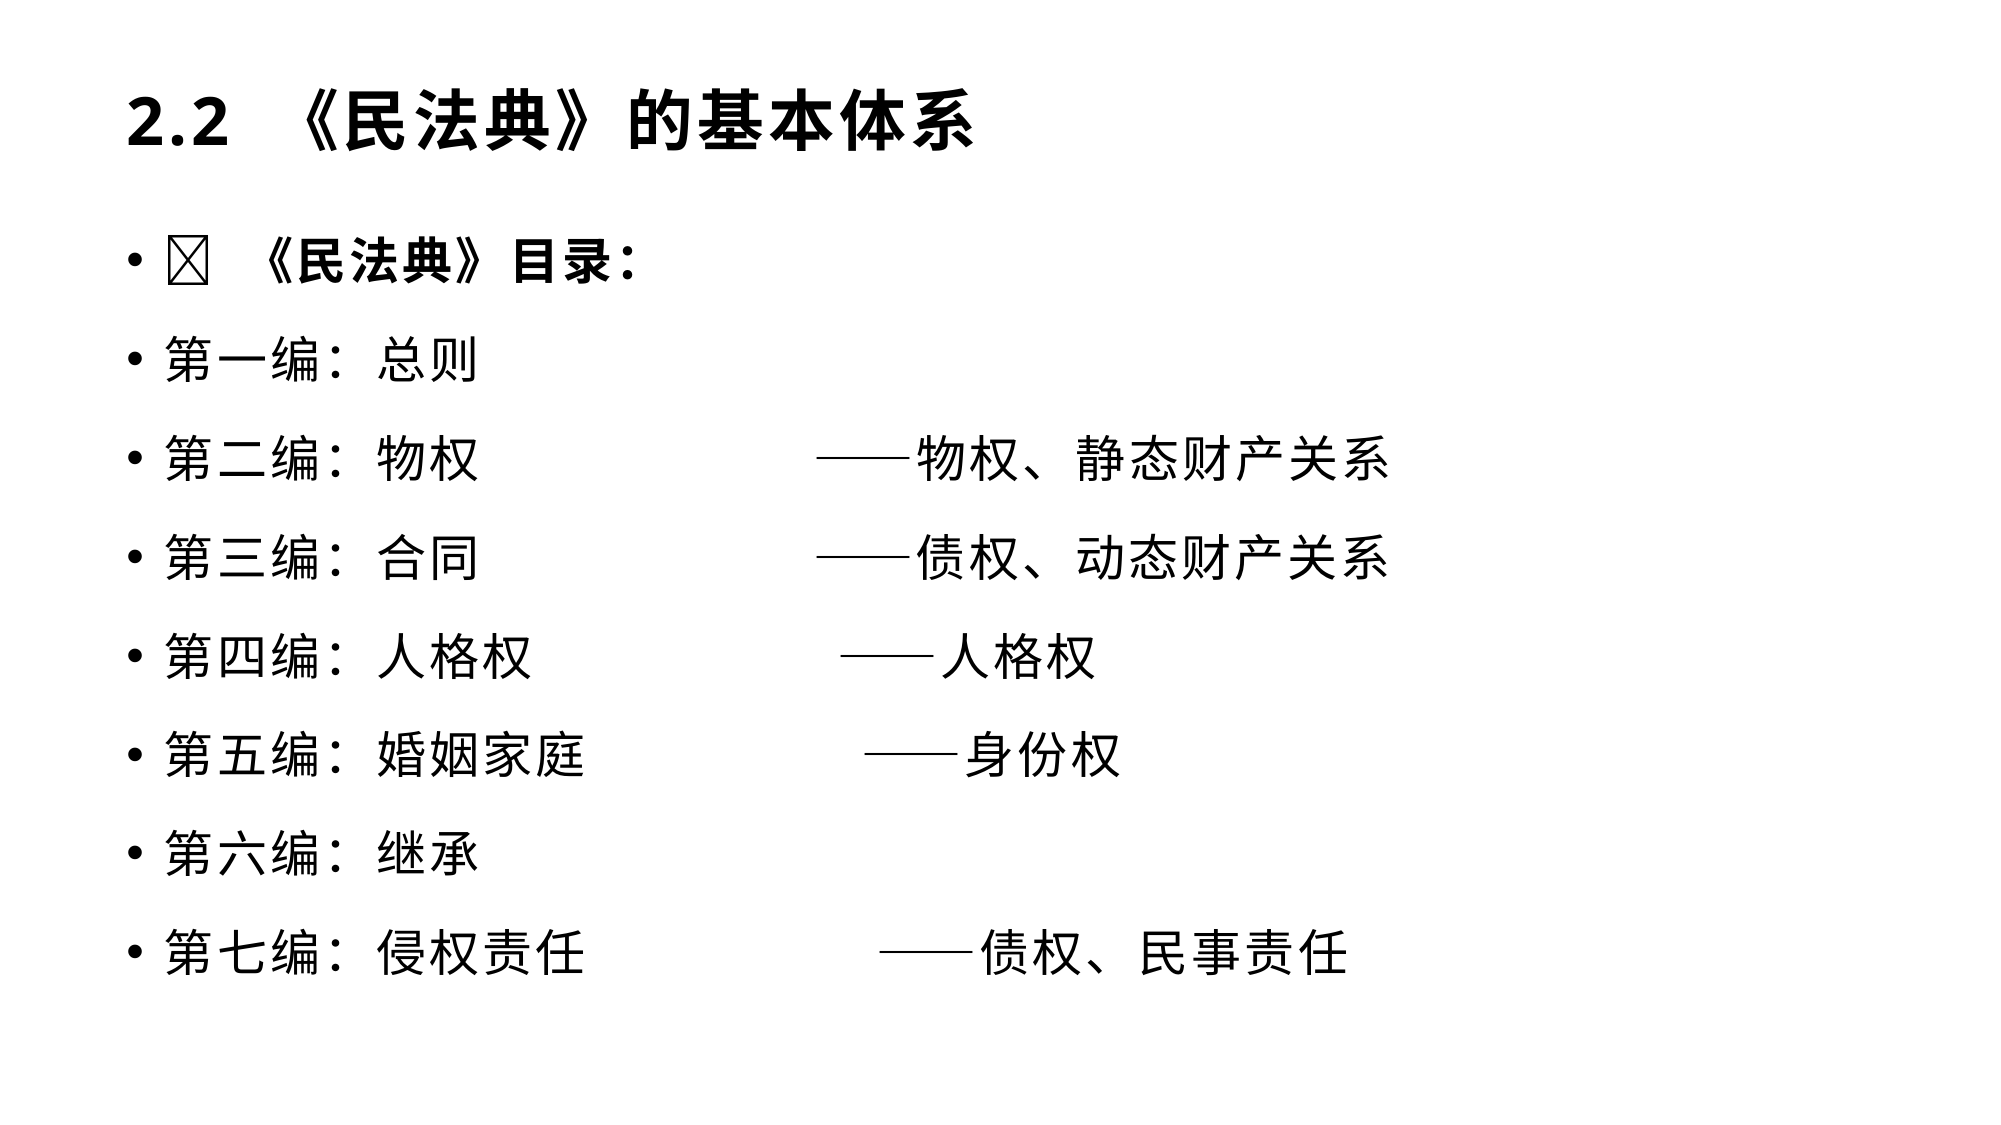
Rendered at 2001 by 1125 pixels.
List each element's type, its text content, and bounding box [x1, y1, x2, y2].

list  《民法典》目录： 第一编：总则 第二编：物权 ——物权、静态财产关系 第三编：合同 ——债权、动态财产关系 第四编：人格权 ——人格权 第五编：婚姻家庭 ——身份权 第六编：继承 第七编：侵权责任 ——债权、民事责任 [109, 211, 1891, 1041]
title 2.2 《民法典》的基本体系 [109, 72, 1891, 188]
